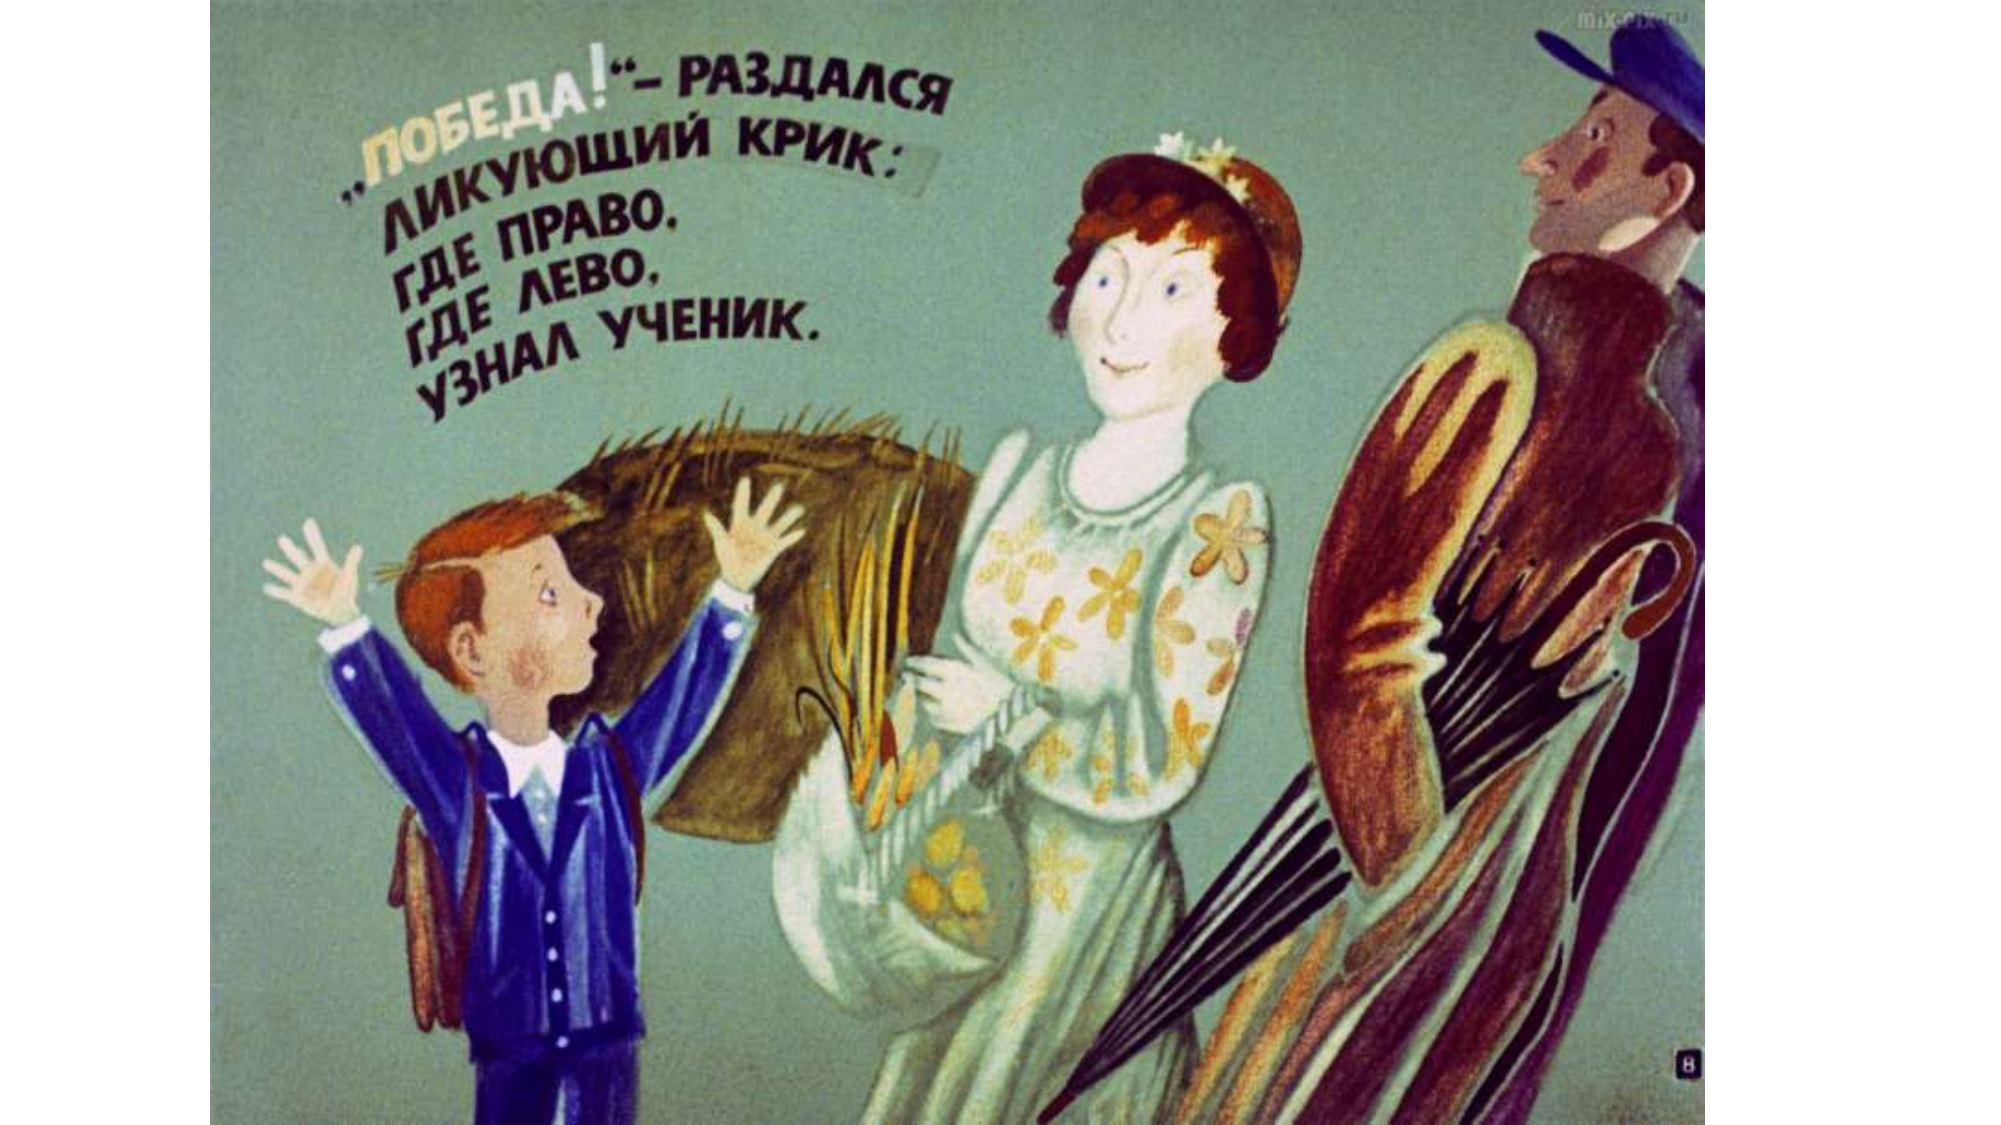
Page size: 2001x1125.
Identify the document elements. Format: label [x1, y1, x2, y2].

picture [210, 0, 1705, 1125]
